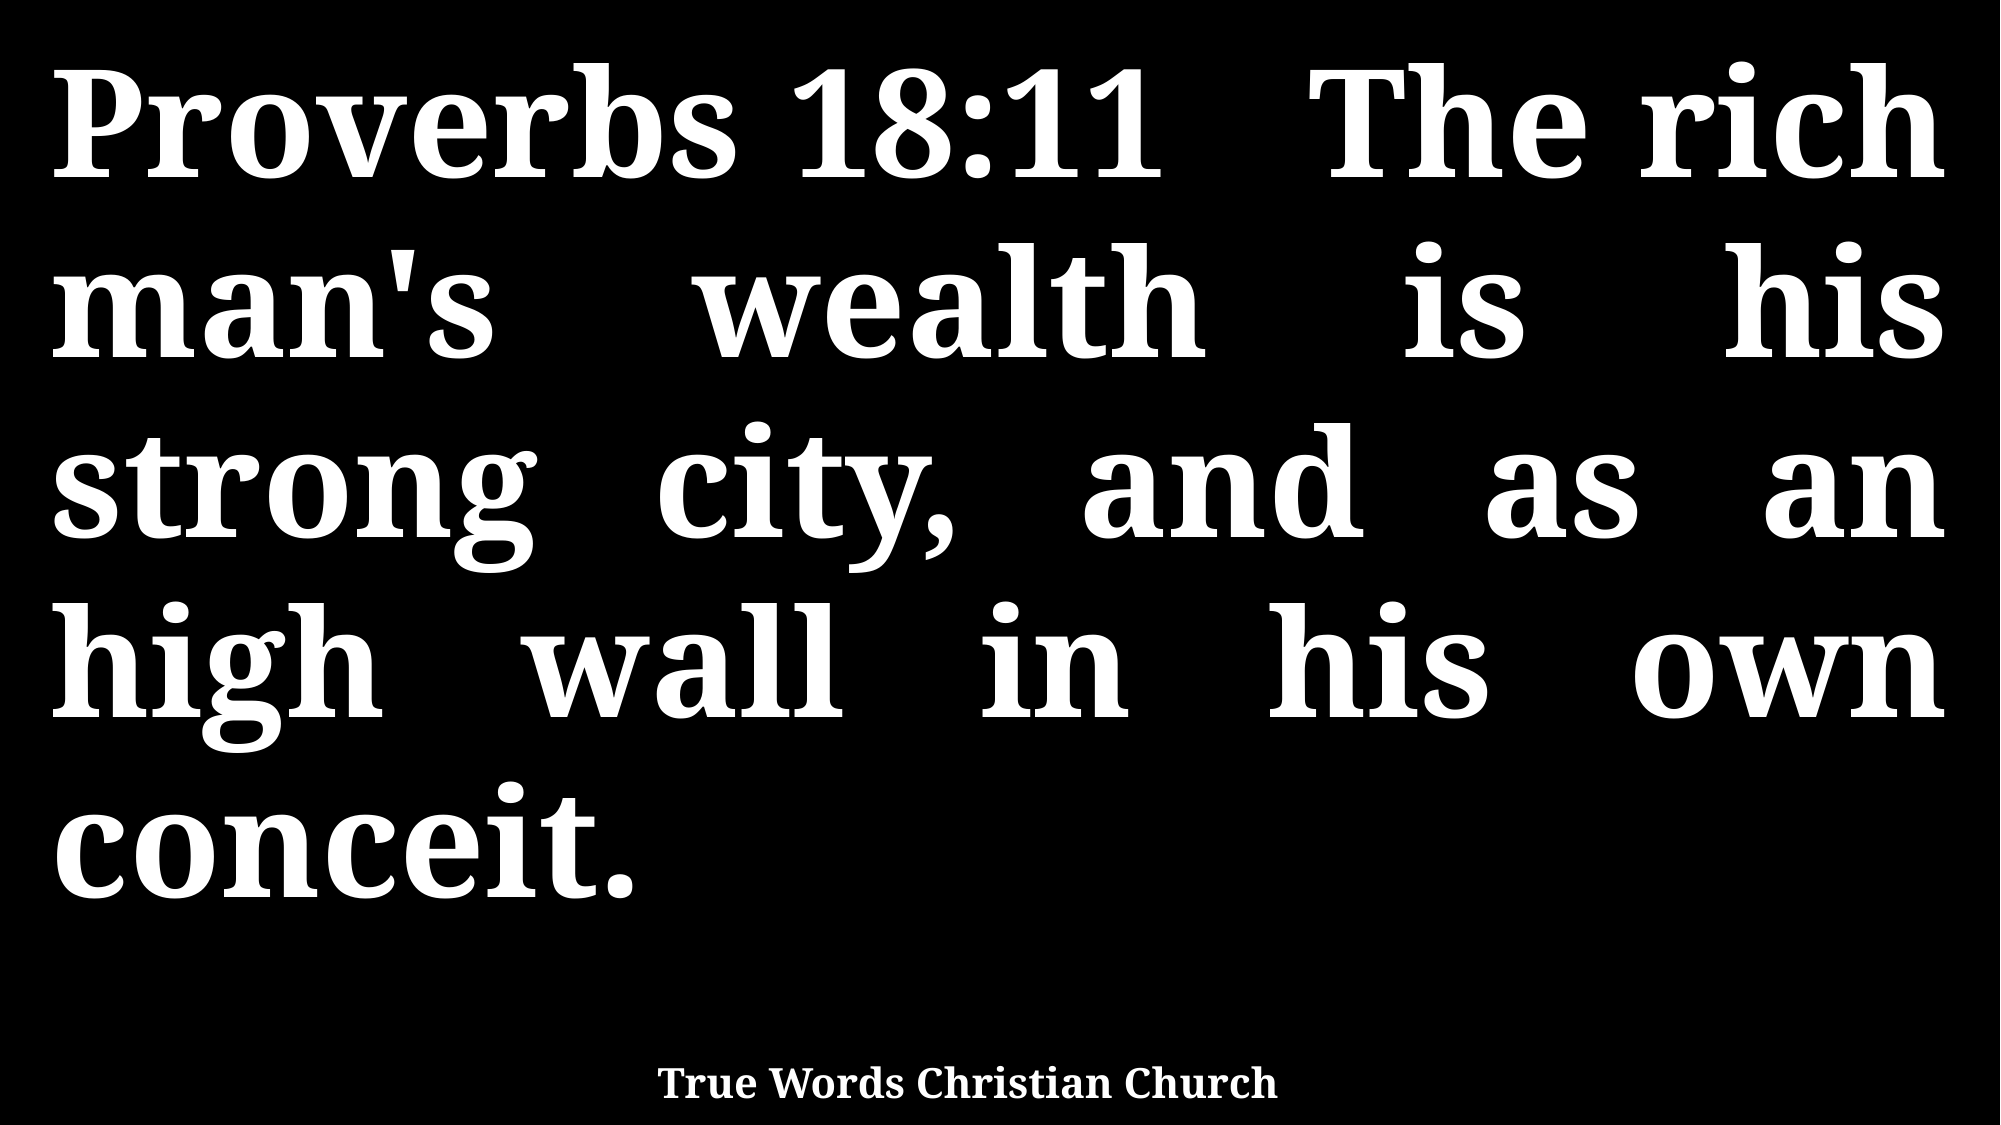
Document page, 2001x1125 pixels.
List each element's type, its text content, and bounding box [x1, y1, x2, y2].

text_box True Words Christian Church [642, 1049, 1294, 1114]
text_box Proverbs 18:11 The rich man's wealth is his strong city, and as an high wall in his own conceit. [35, 19, 1965, 935]
